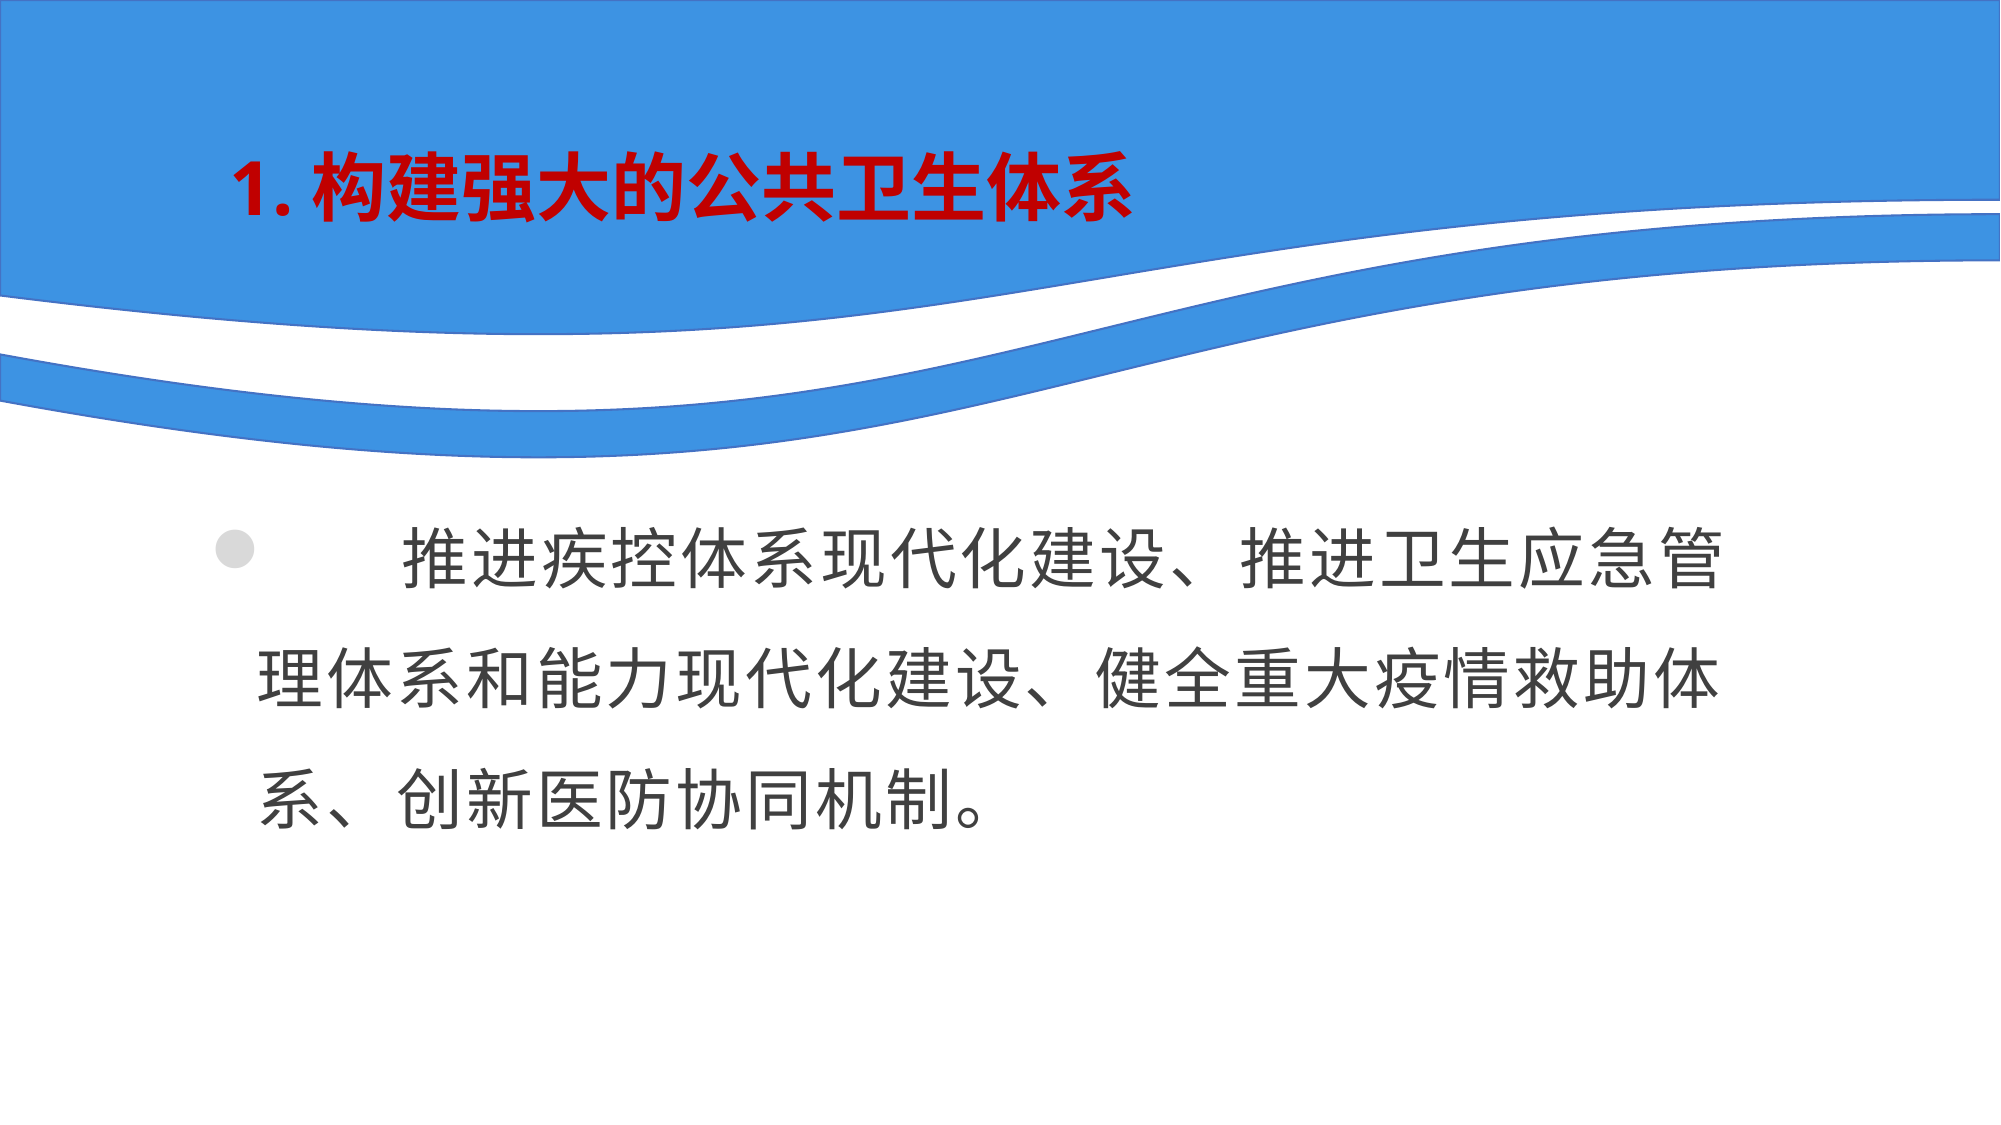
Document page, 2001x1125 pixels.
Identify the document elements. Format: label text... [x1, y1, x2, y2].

text_box [0, 213, 2000, 457]
text_box 推进疾控体系现代化建设、推进卫生应急管理体系和能力现代化建设、健全重大疫情救助体系、创新医防协同机制。 [195, 457, 1793, 858]
text_box [0, 0, 2000, 336]
text_box 1.构建强大的公共卫生体系 [116, 133, 1308, 240]
